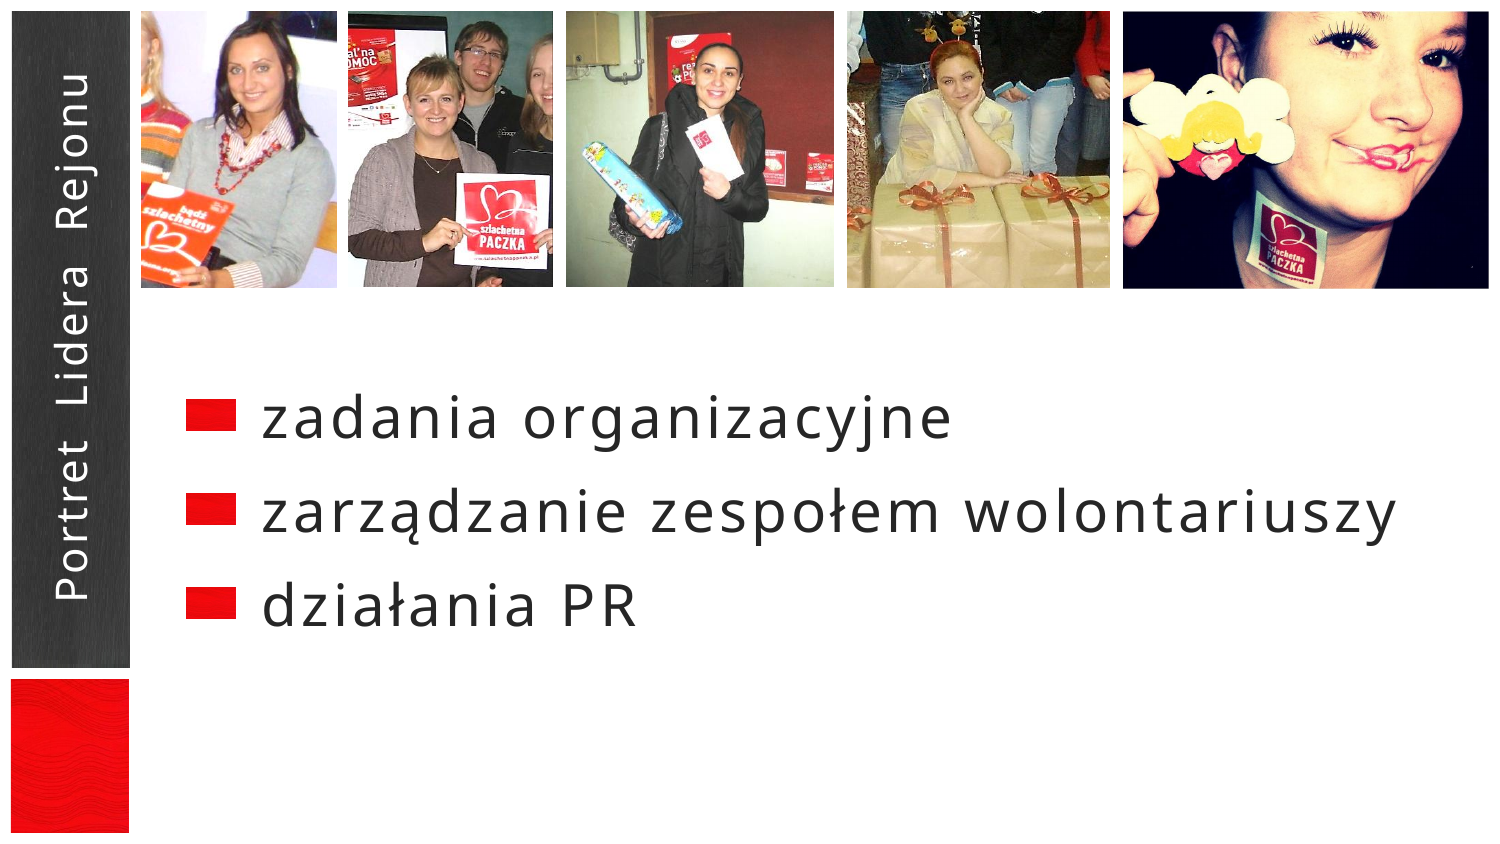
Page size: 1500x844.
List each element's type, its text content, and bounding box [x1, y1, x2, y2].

title Portret Lidera Rejonu [10, 11, 129, 665]
text_box zadania organizacyjne zarządzanie zespołem wolontariuszy działania PR [165, 372, 1500, 677]
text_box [141, 11, 1489, 289]
picture [186, 399, 236, 431]
picture [186, 587, 236, 619]
text_box [9, 678, 130, 834]
text_box [10, 10, 131, 669]
picture [186, 493, 236, 525]
